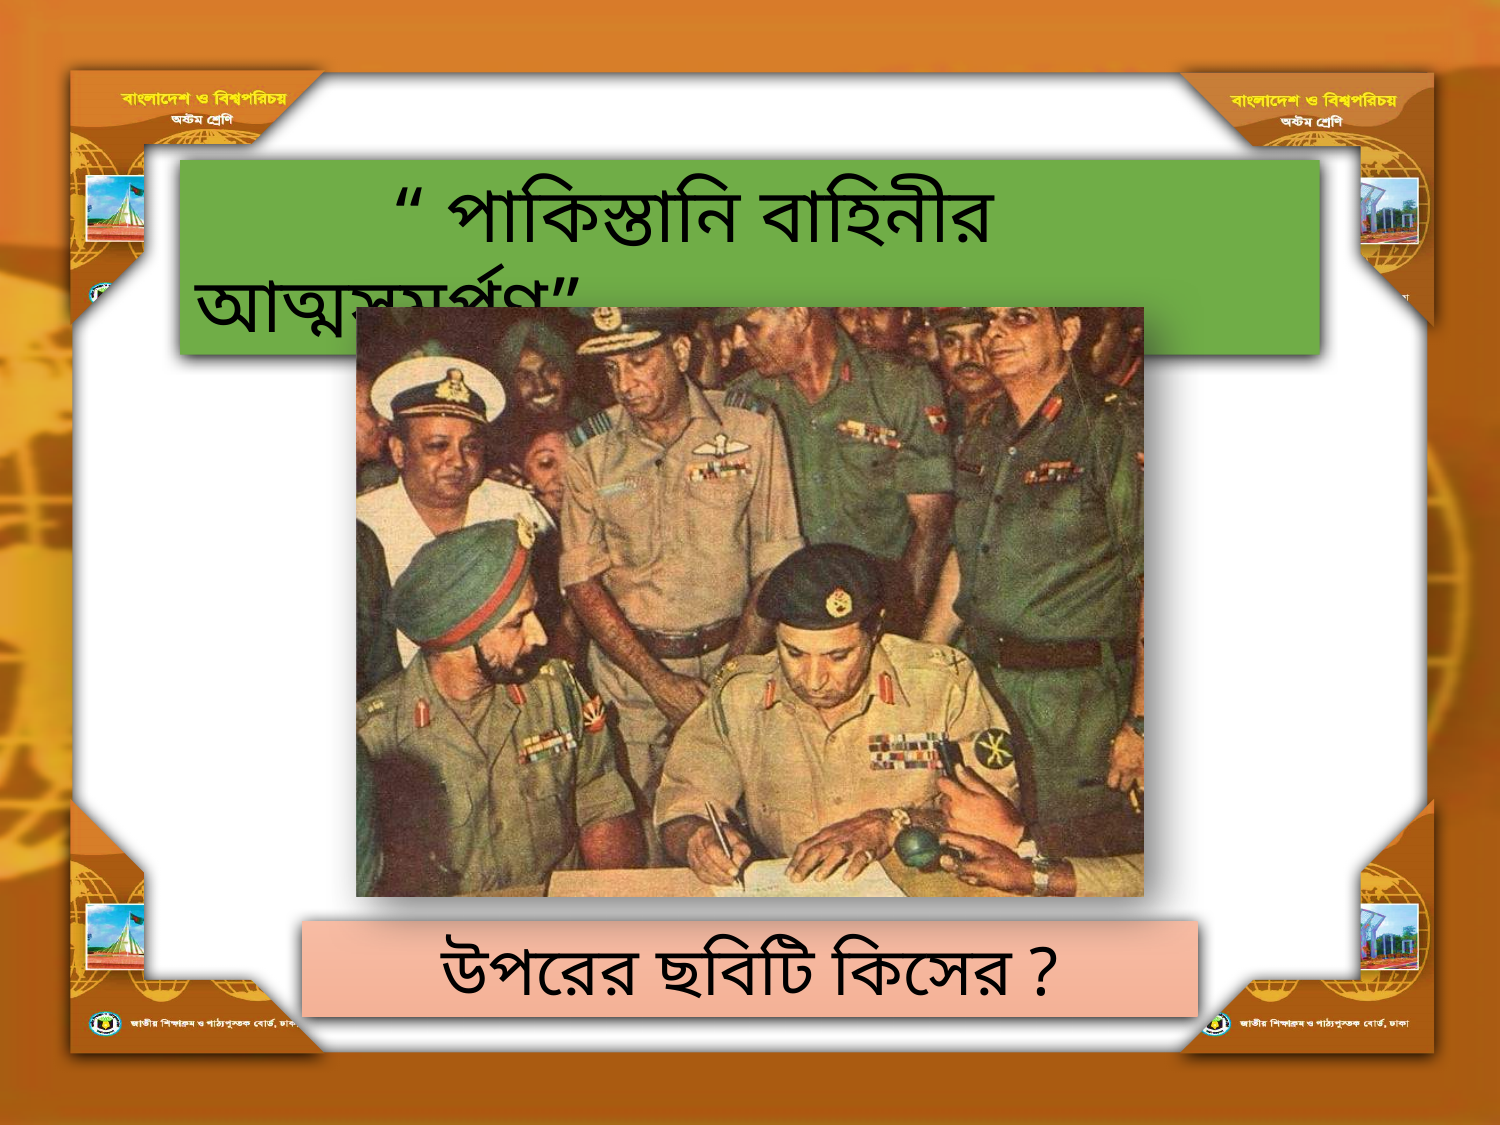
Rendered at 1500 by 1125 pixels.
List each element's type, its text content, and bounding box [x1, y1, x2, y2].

text_box উপরের ছবিটি কিসের ? [302, 921, 1198, 1017]
picture [0, 0, 1500, 1125]
text_box “ পাকিস্তানি বাহিনীর আত্মসমর্পণ” [179, 158, 1321, 356]
